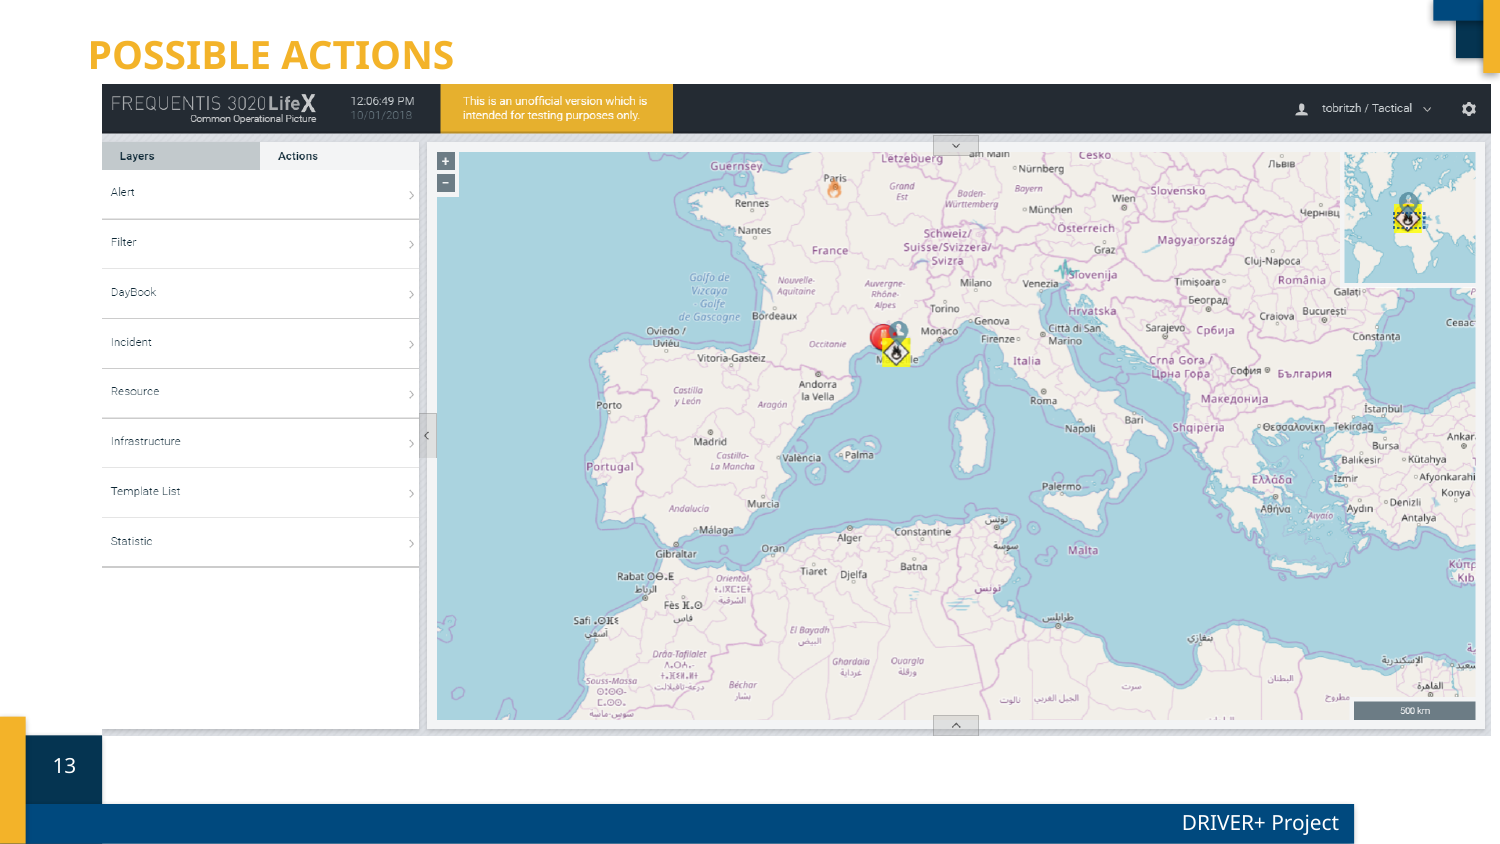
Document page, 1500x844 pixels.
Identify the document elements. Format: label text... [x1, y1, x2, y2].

title Possible actions [72, 22, 1420, 85]
footer DRIVER+ Project [103, 804, 1355, 844]
picture [101, 84, 1491, 736]
slide_number 13 [26, 735, 102, 799]
